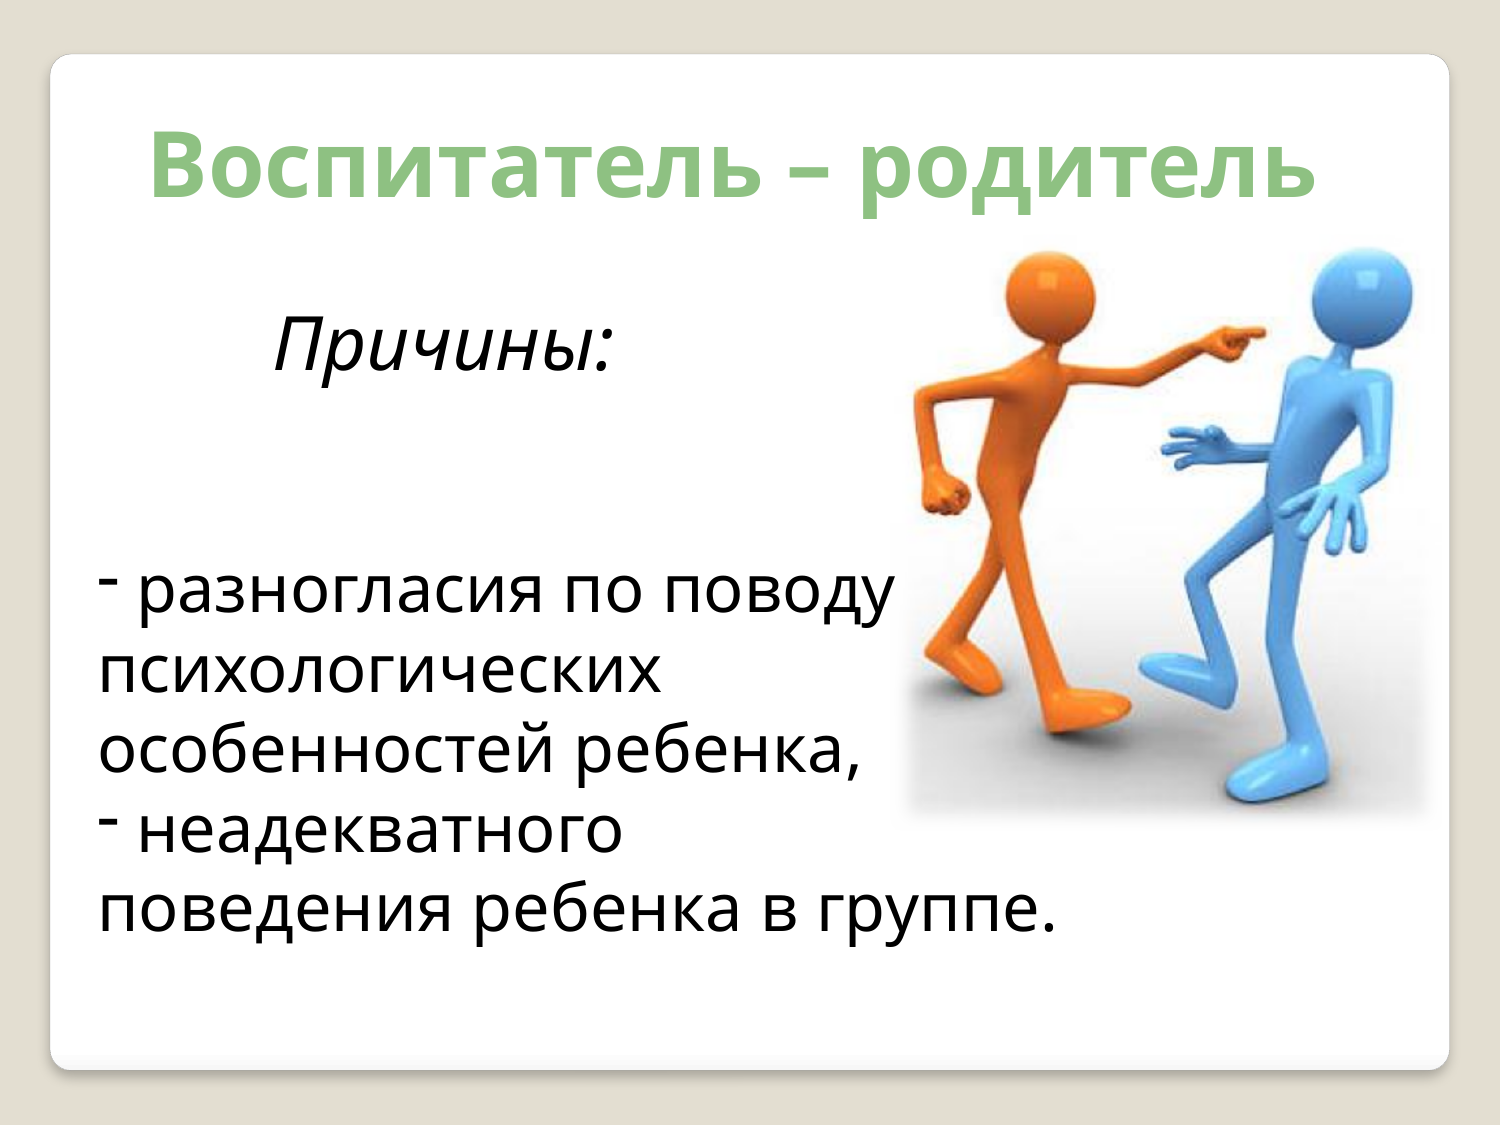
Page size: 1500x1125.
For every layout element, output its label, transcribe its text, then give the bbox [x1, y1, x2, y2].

picture [890, 234, 1442, 831]
text_box Воспитатель – родитель Причины: разногласия по поводу психологических особенностей ребенка, неадекватного поведения ребенка в группе. [82, 98, 1383, 953]
